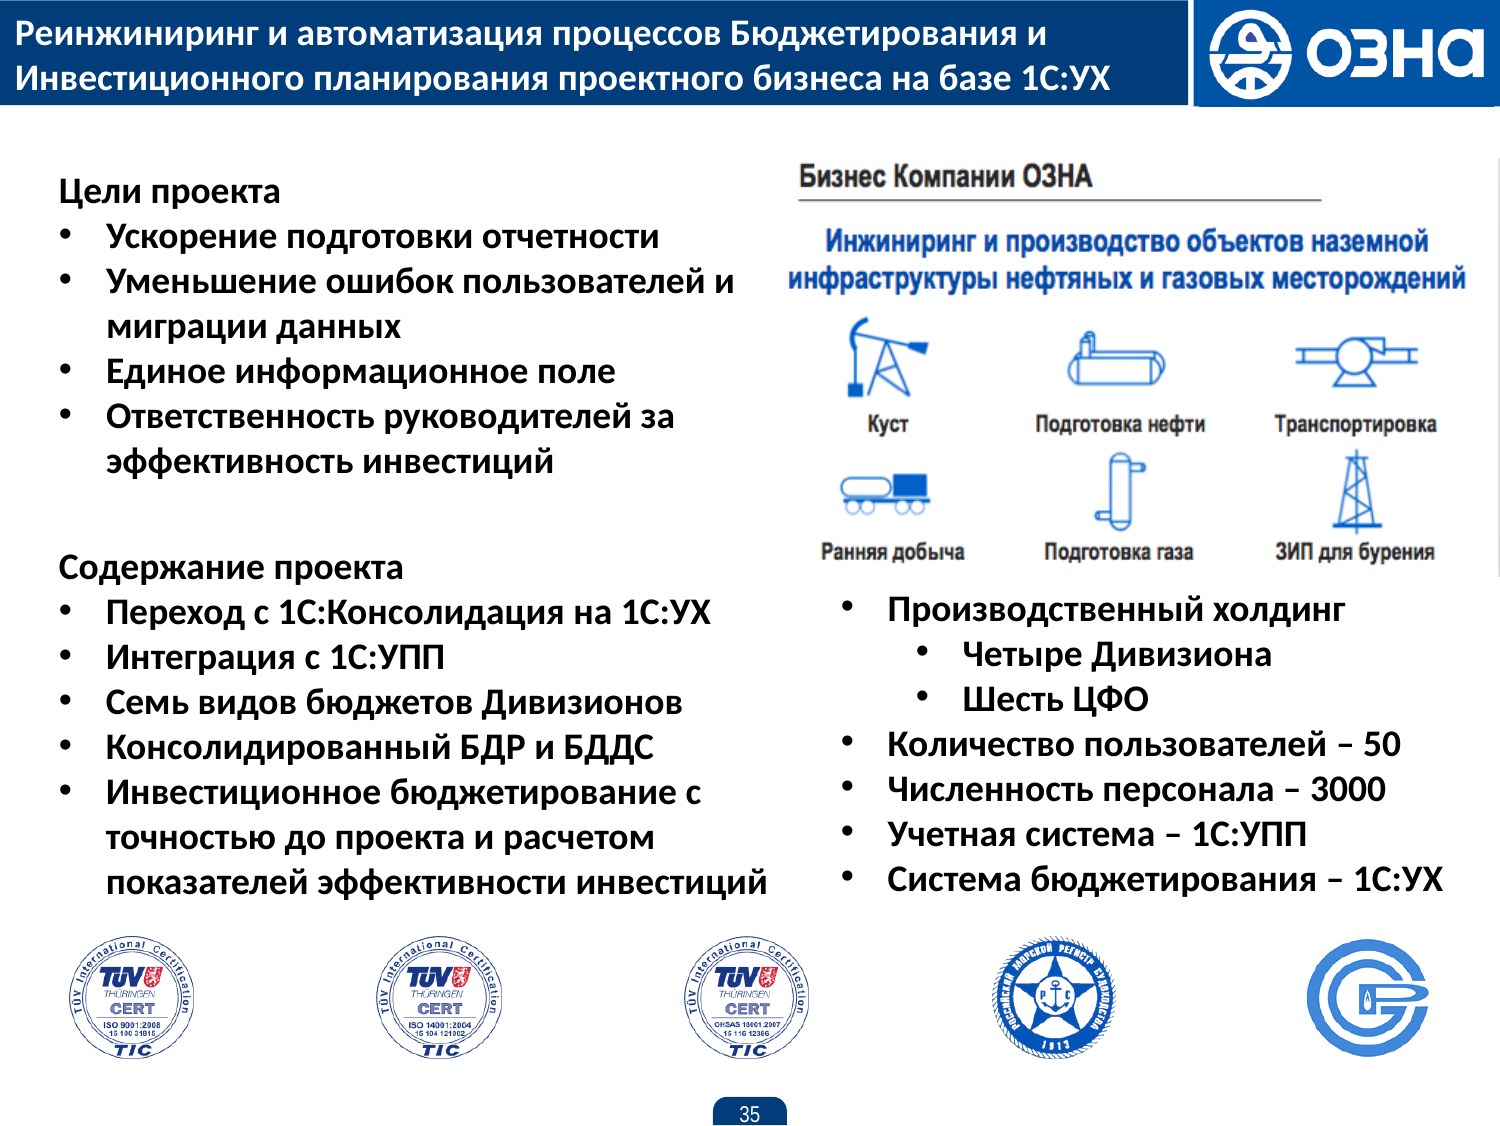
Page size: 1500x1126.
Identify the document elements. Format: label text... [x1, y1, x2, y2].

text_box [69, 935, 1438, 1059]
text_box Реинжиниринг и автоматизация процессов Бюджетирования и Инвестиционного планирования проектного бизнеса на базе 1С:УХ [0, 0, 1189, 106]
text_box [1193, 0, 1500, 107]
text_box Цели проекта Ускорение подготовки отчетности Уменьшение ошибок пользователей и миграции данных Единое информационное поле Ответственность руководителей за эффективность инвестиций [44, 158, 758, 488]
text_box Содержание проекта Переход с 1С:Консолидация на 1С:УХ Интеграция с 1С:УПП Семь видов бюджетов Дивизионов Консолидированный БДР и БДДС Инвестиционное бюджетирование с точностью до проекта и расчетом показателей эффективности инвестиций [44, 534, 795, 909]
picture [760, 157, 1500, 577]
slide_number 35 [712, 1096, 787, 1126]
text_box Производственный холдинг Четыре Дивизиона Шесть ЦФО Количество пользователей – 50 Численность персонала – 3000 Учетная система – 1С:УПП Система бюджетирования – 1С:УХ [826, 585, 1478, 906]
